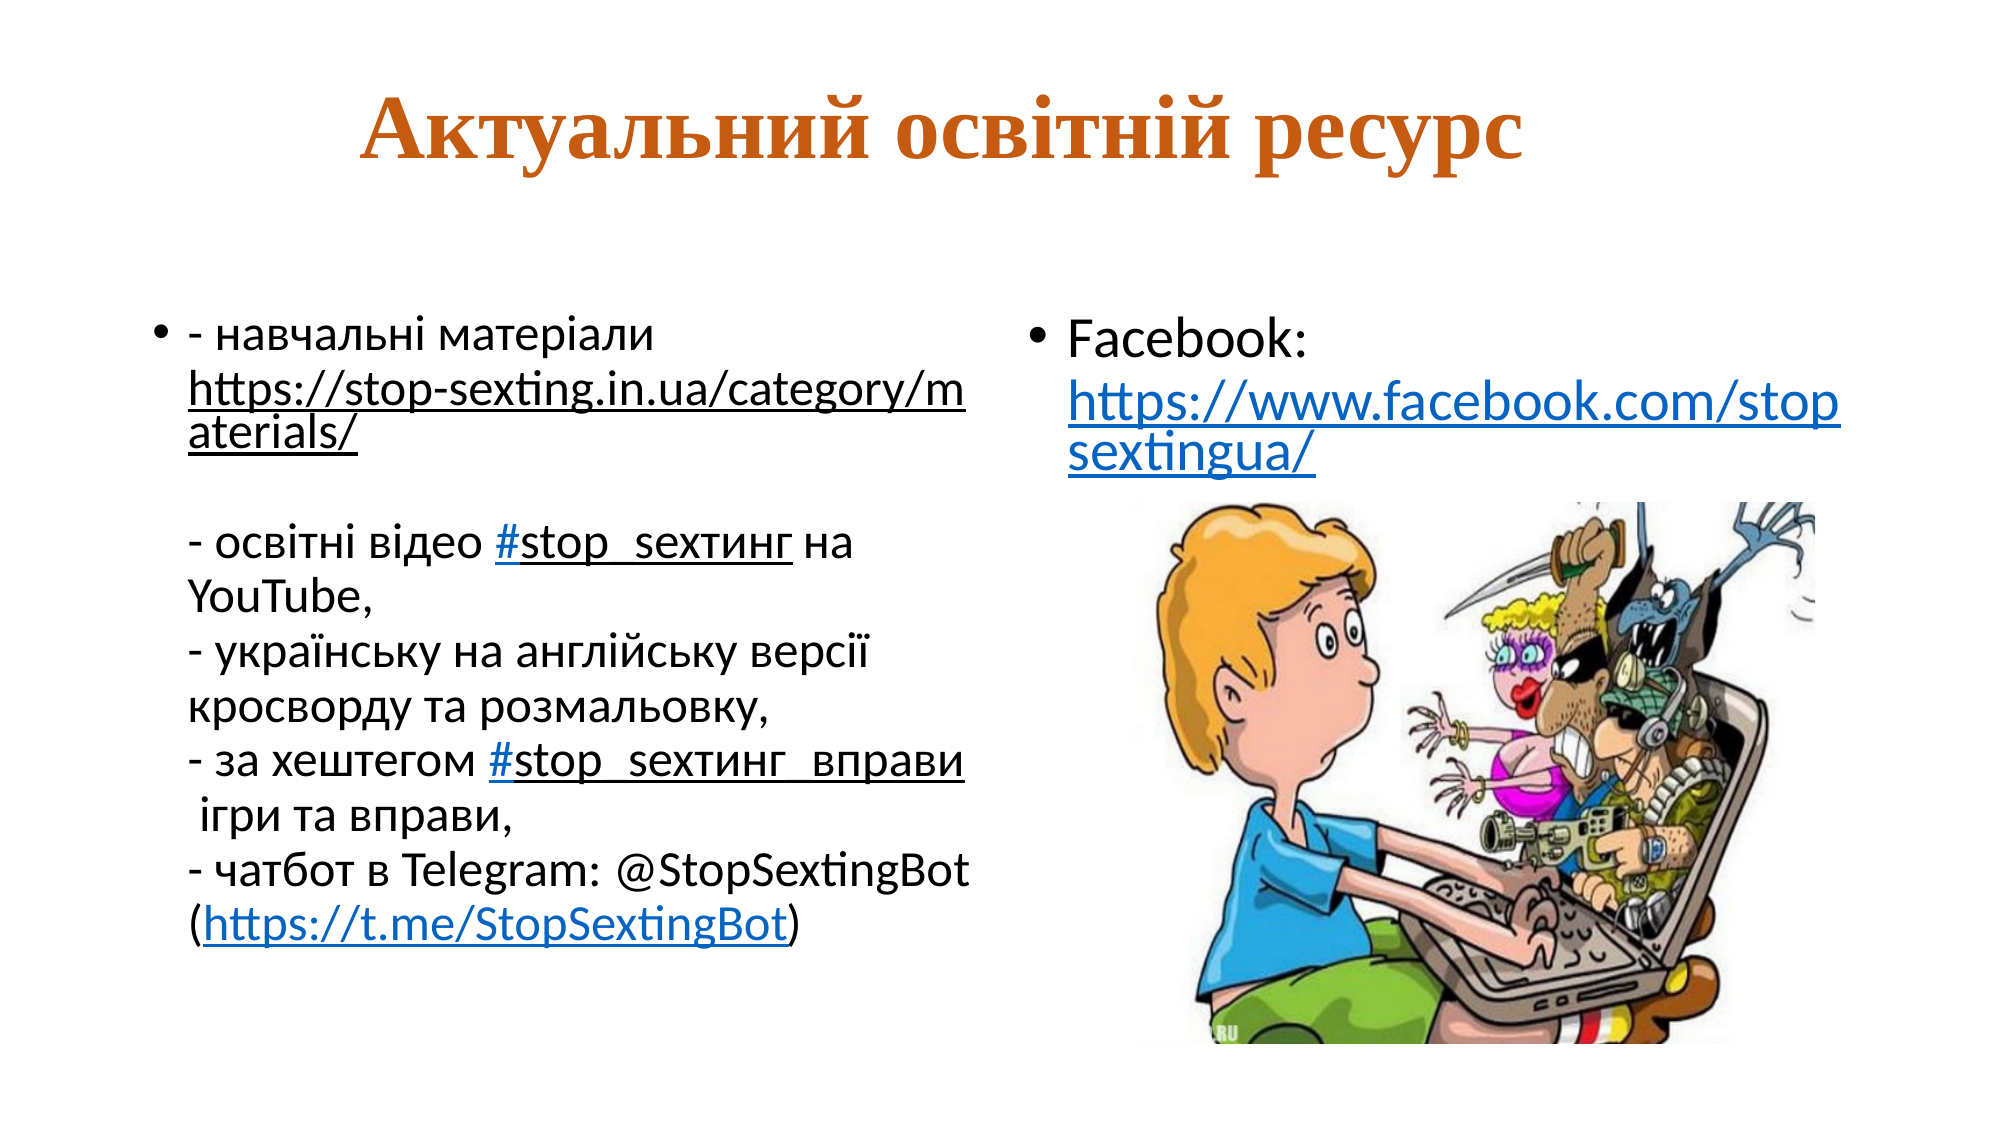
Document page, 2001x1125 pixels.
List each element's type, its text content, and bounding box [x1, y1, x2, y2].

list Facebook: https://www.facebook.com/stopsextingua/ [1012, 299, 1863, 1014]
picture [1133, 502, 1816, 1044]
title Актуальний освітній ресурс [137, 59, 1863, 199]
list - навчальні матеріали https://stop-sexting.in.ua/category/materials/ - освітні відео #stop_sexтинг на YouTube, - українську на англійську версії кросворду та розмальовку, - за хештегом #stop_sexтинг_вправи ігри та вправи, - чатбот в Telegram: @StopSextingBot (https://t.me/StopSextingBot) [137, 299, 988, 1014]
